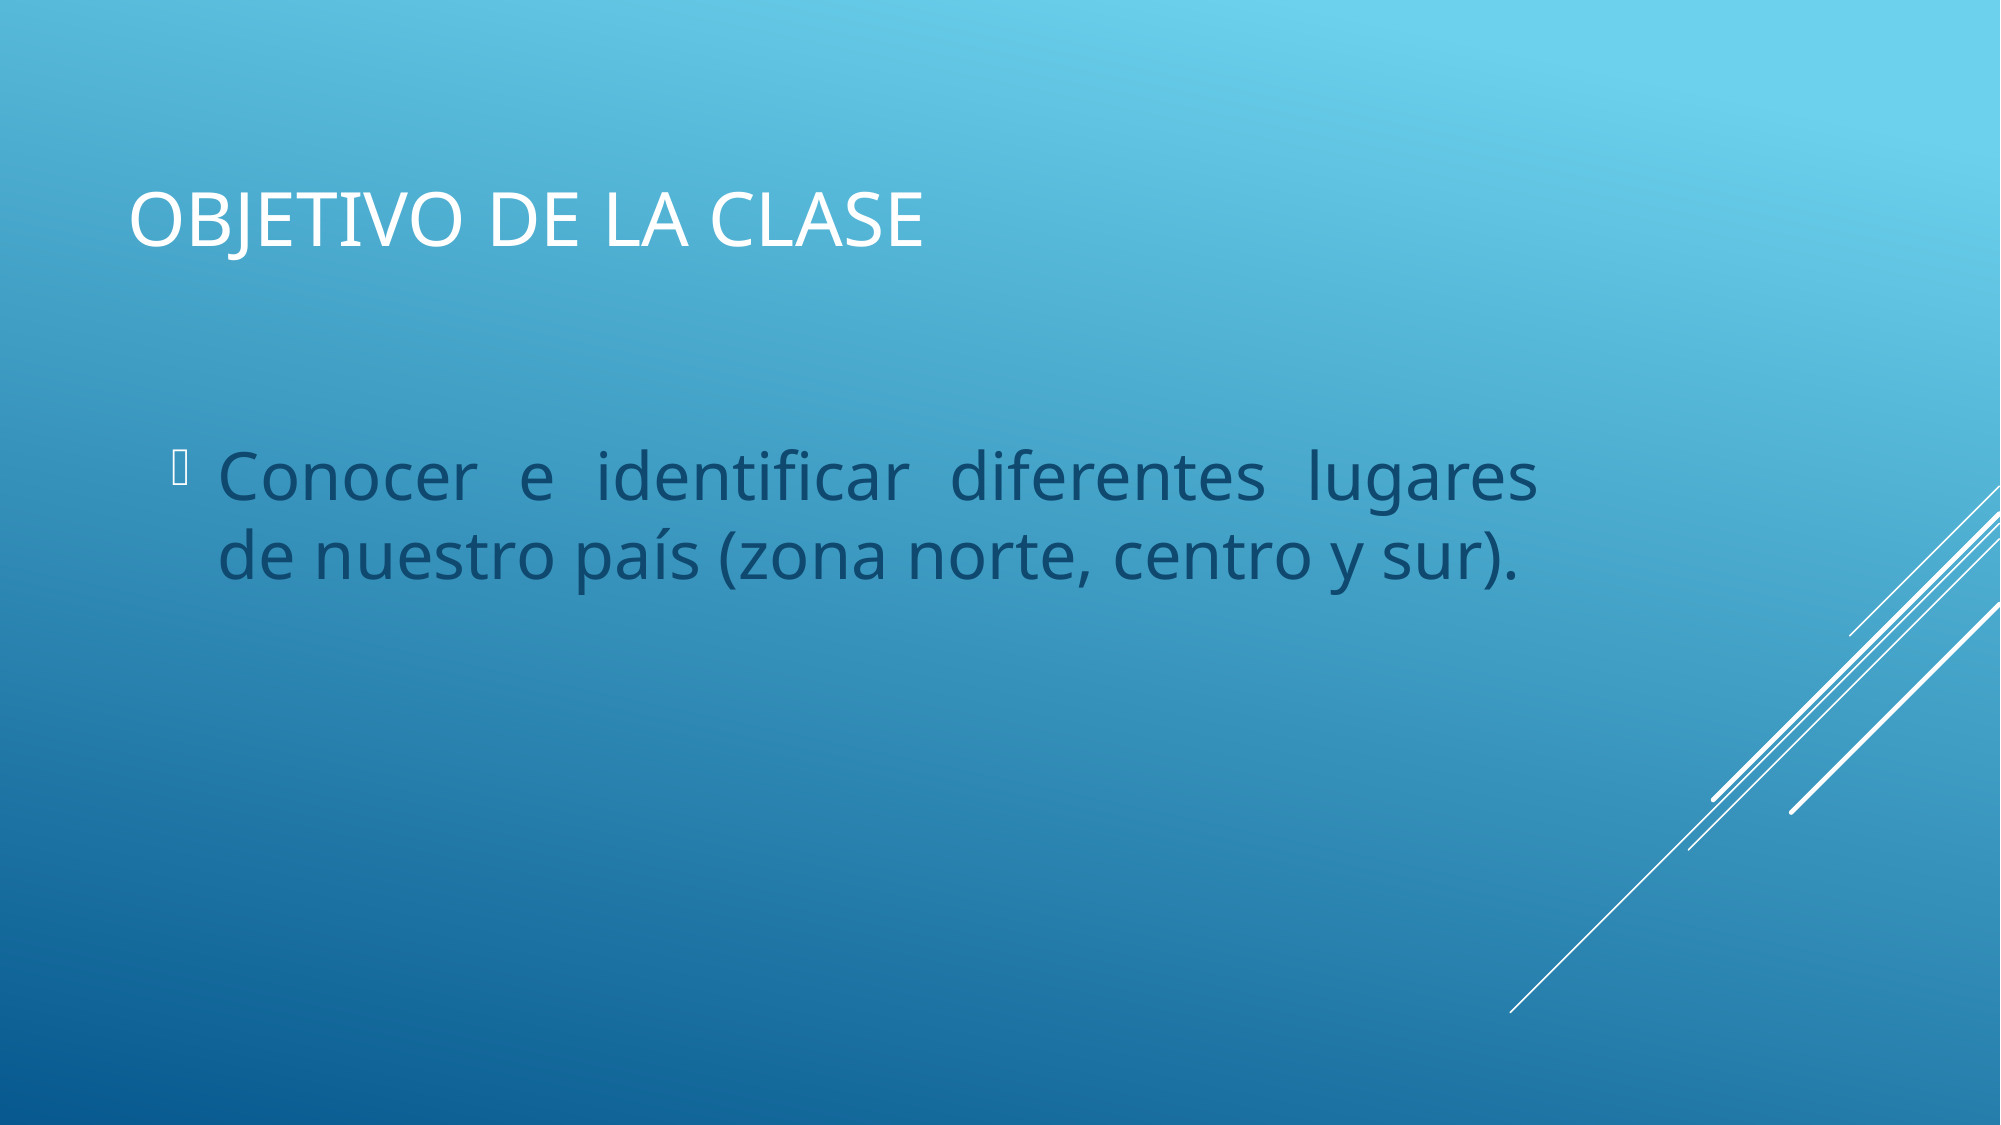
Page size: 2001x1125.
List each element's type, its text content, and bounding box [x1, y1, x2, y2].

list Conocer e identificar diferentes lugares de nuestro país (zona norte, centro y sur). [155, 216, 1556, 810]
title Objetivo de la clase [112, 93, 1513, 341]
